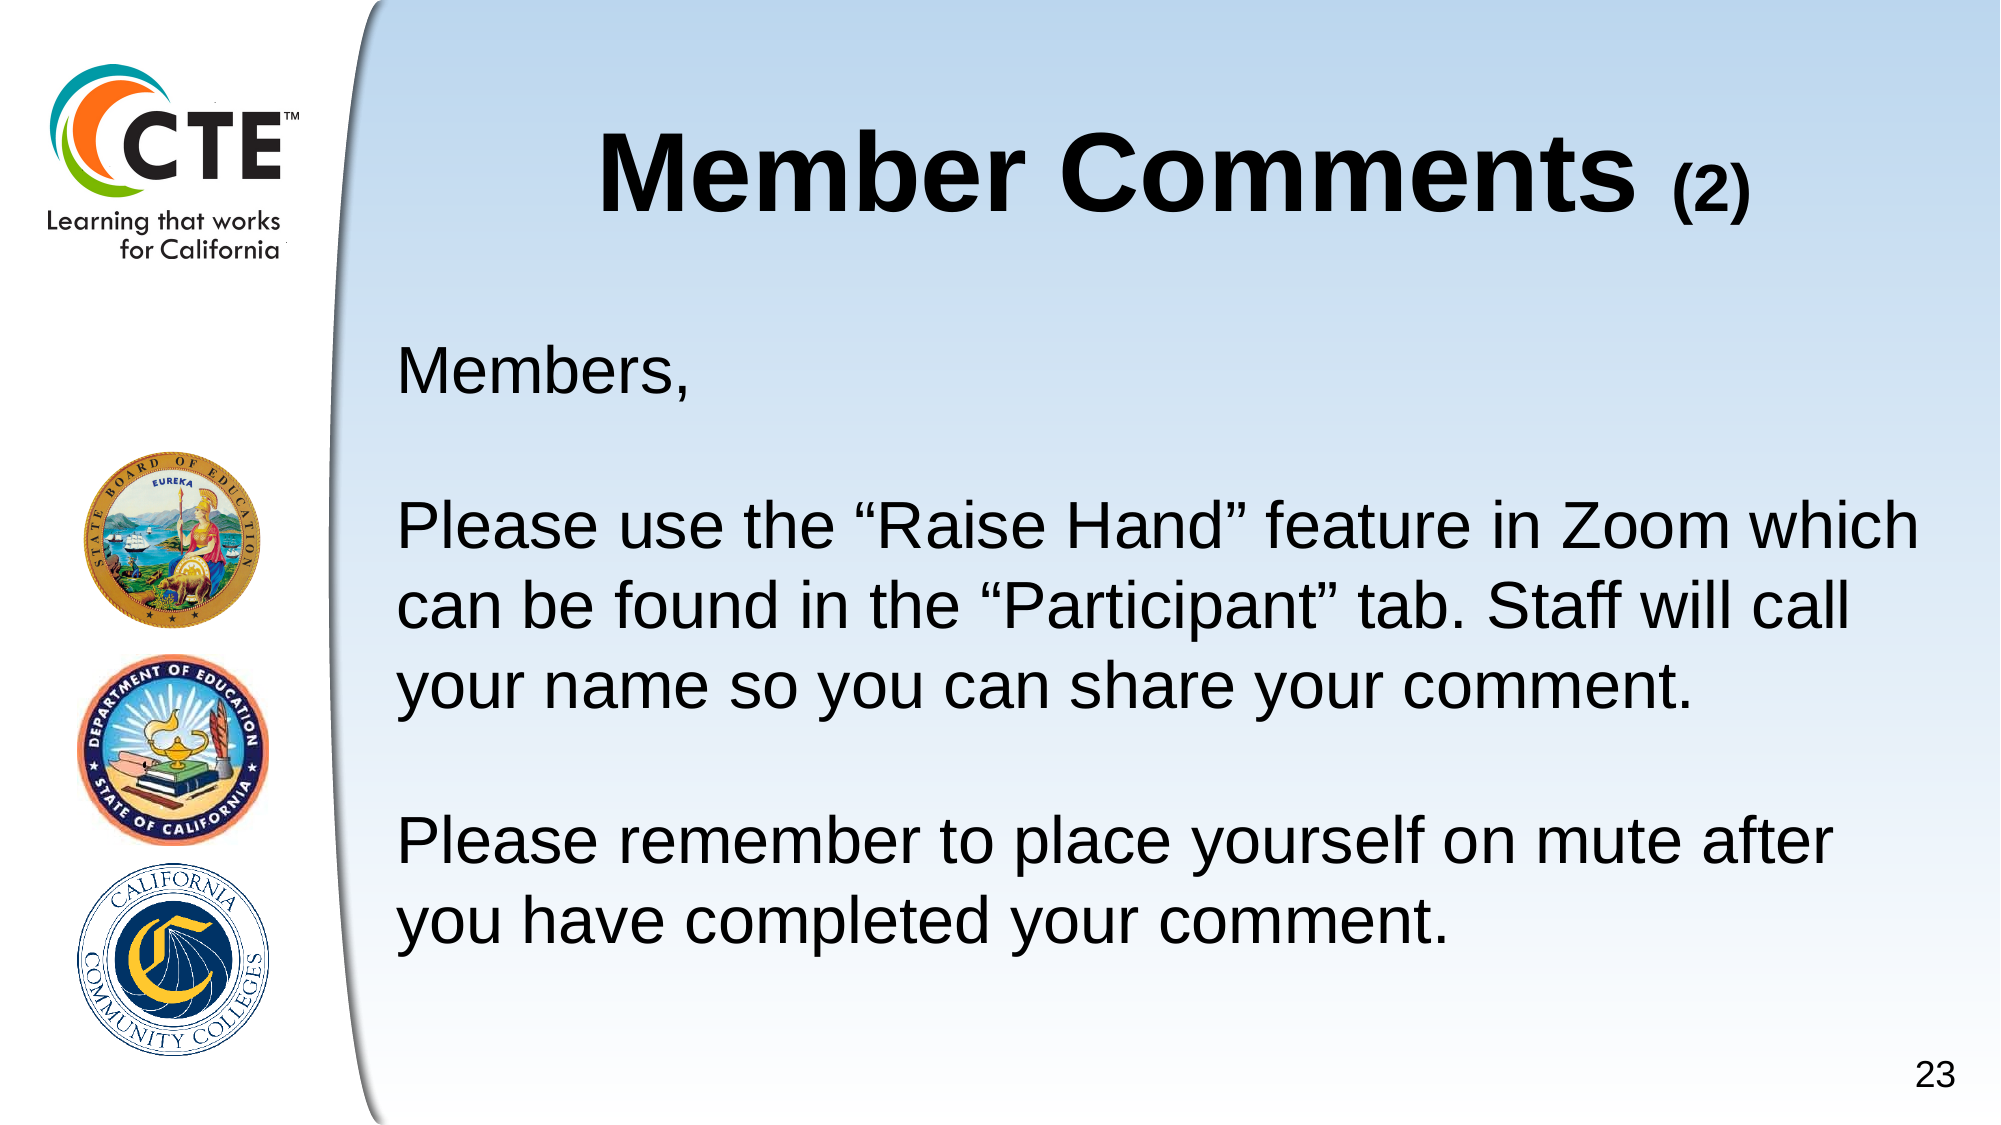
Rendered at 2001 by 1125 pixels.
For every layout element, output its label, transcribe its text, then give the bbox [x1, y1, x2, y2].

picture [77, 445, 269, 637]
picture [48, 64, 299, 259]
picture [77, 654, 269, 846]
title Member Comments (2) [381, 59, 1968, 291]
picture [77, 863, 269, 1056]
list Members, Please use the “Raise Hand” feature in Zoom which can be found in the “Participant” tab. Staff will call your name so you can share your comment. Please remember to place yourself on mute after you have completed your comment. [381, 319, 1968, 1014]
